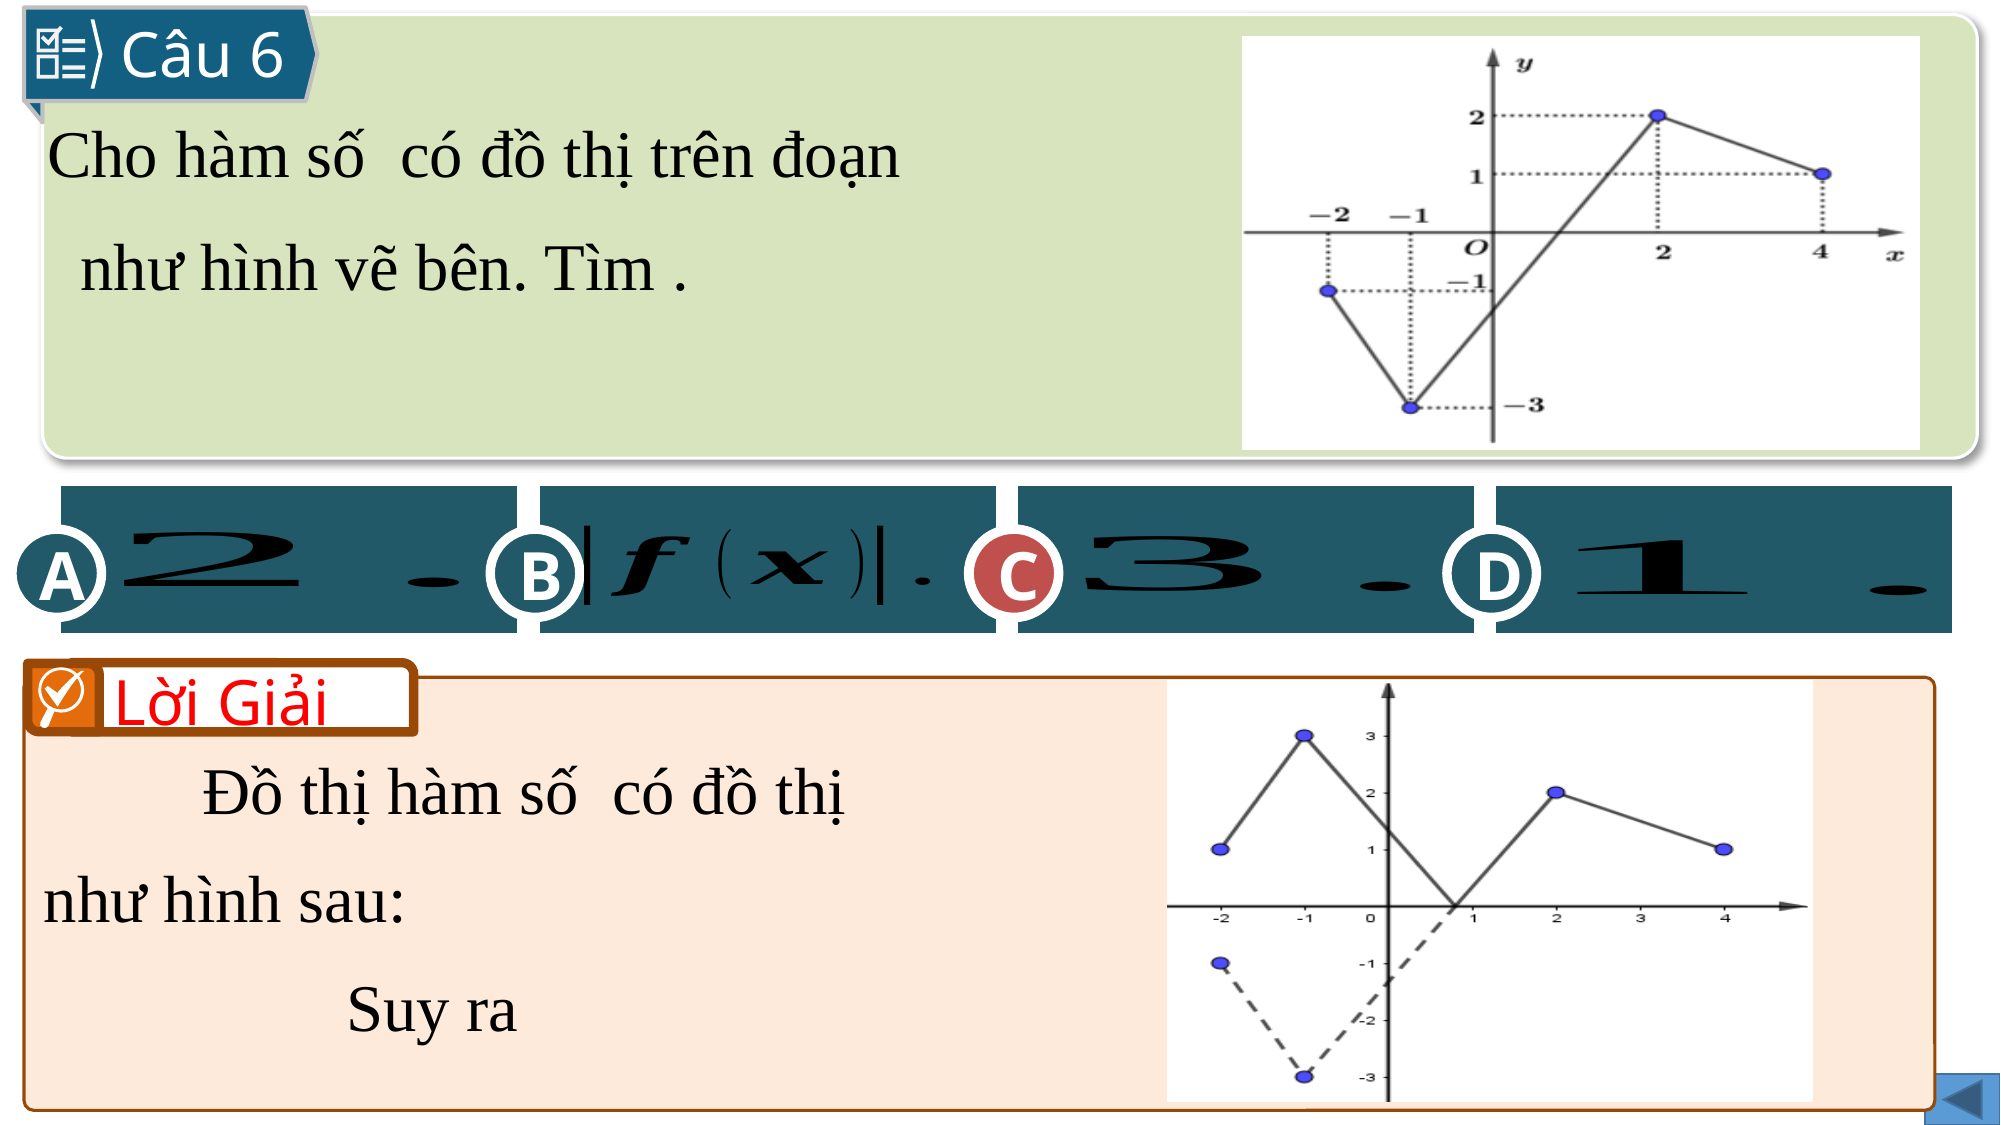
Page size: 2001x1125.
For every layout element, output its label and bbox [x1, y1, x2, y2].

picture [1242, 36, 1920, 450]
picture [1167, 680, 1813, 1102]
text_box [24, 655, 1935, 1111]
text_box [24, 7, 1978, 459]
text_box [1924, 1073, 2000, 1125]
text_box [11, 484, 1954, 635]
